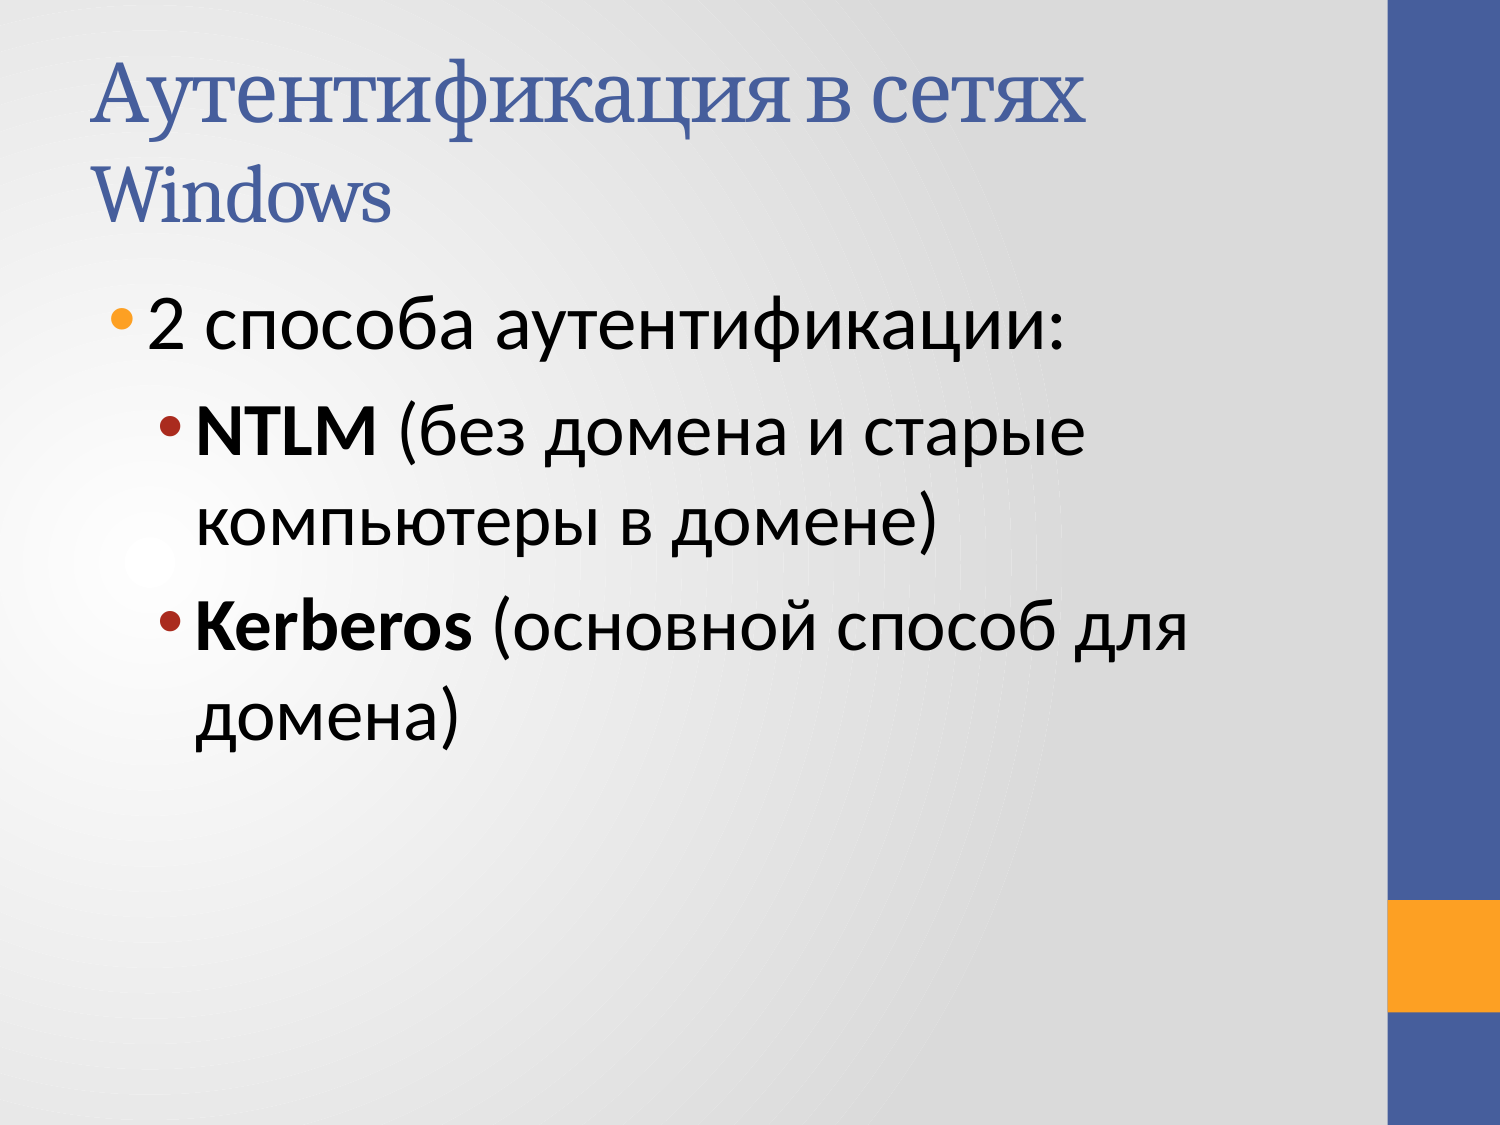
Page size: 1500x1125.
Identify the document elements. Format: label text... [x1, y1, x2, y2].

list 2 способа аутентификации: NTLM (без домена и старые компьютеры в домене) Kerberos (основной способ для домена) [75, 262, 1388, 1050]
title Аутентификация в сетях Windows [75, 45, 1325, 233]
